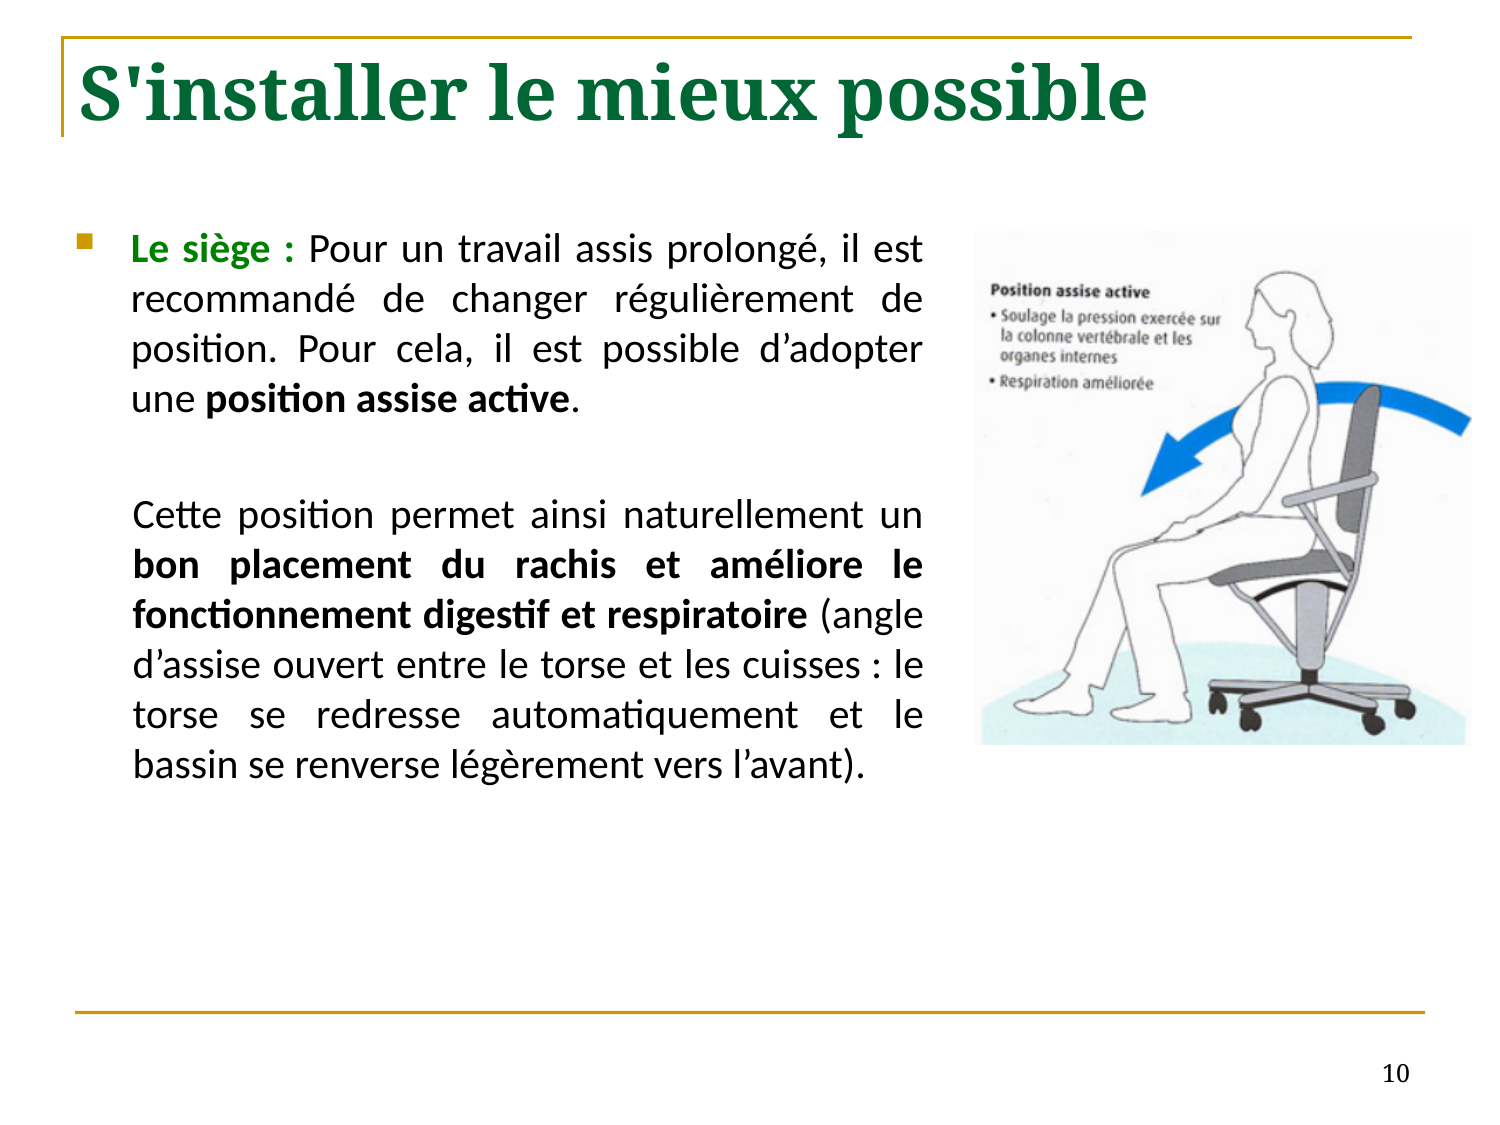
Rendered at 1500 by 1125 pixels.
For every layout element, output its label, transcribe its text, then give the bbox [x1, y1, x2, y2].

title S'installer le mieux possible [64, 37, 1415, 161]
picture [974, 231, 1473, 745]
list Le siège : Pour un travail assis prolongé, il est recommandé de changer régulièrement de position. Pour cela, il est possible d’adopter une position assise active. Cette position permet ainsi naturellement un bon placement du rachis et améliore le fonctionnement digestif et respiratoire (angle d’assise ouvert entre le torse et les cuisses : le torse se redresse automatiquement et le bassin se renverse légèrement vers l’avant). [59, 184, 940, 1013]
slide_number 10 [1364, 1023, 1426, 1100]
